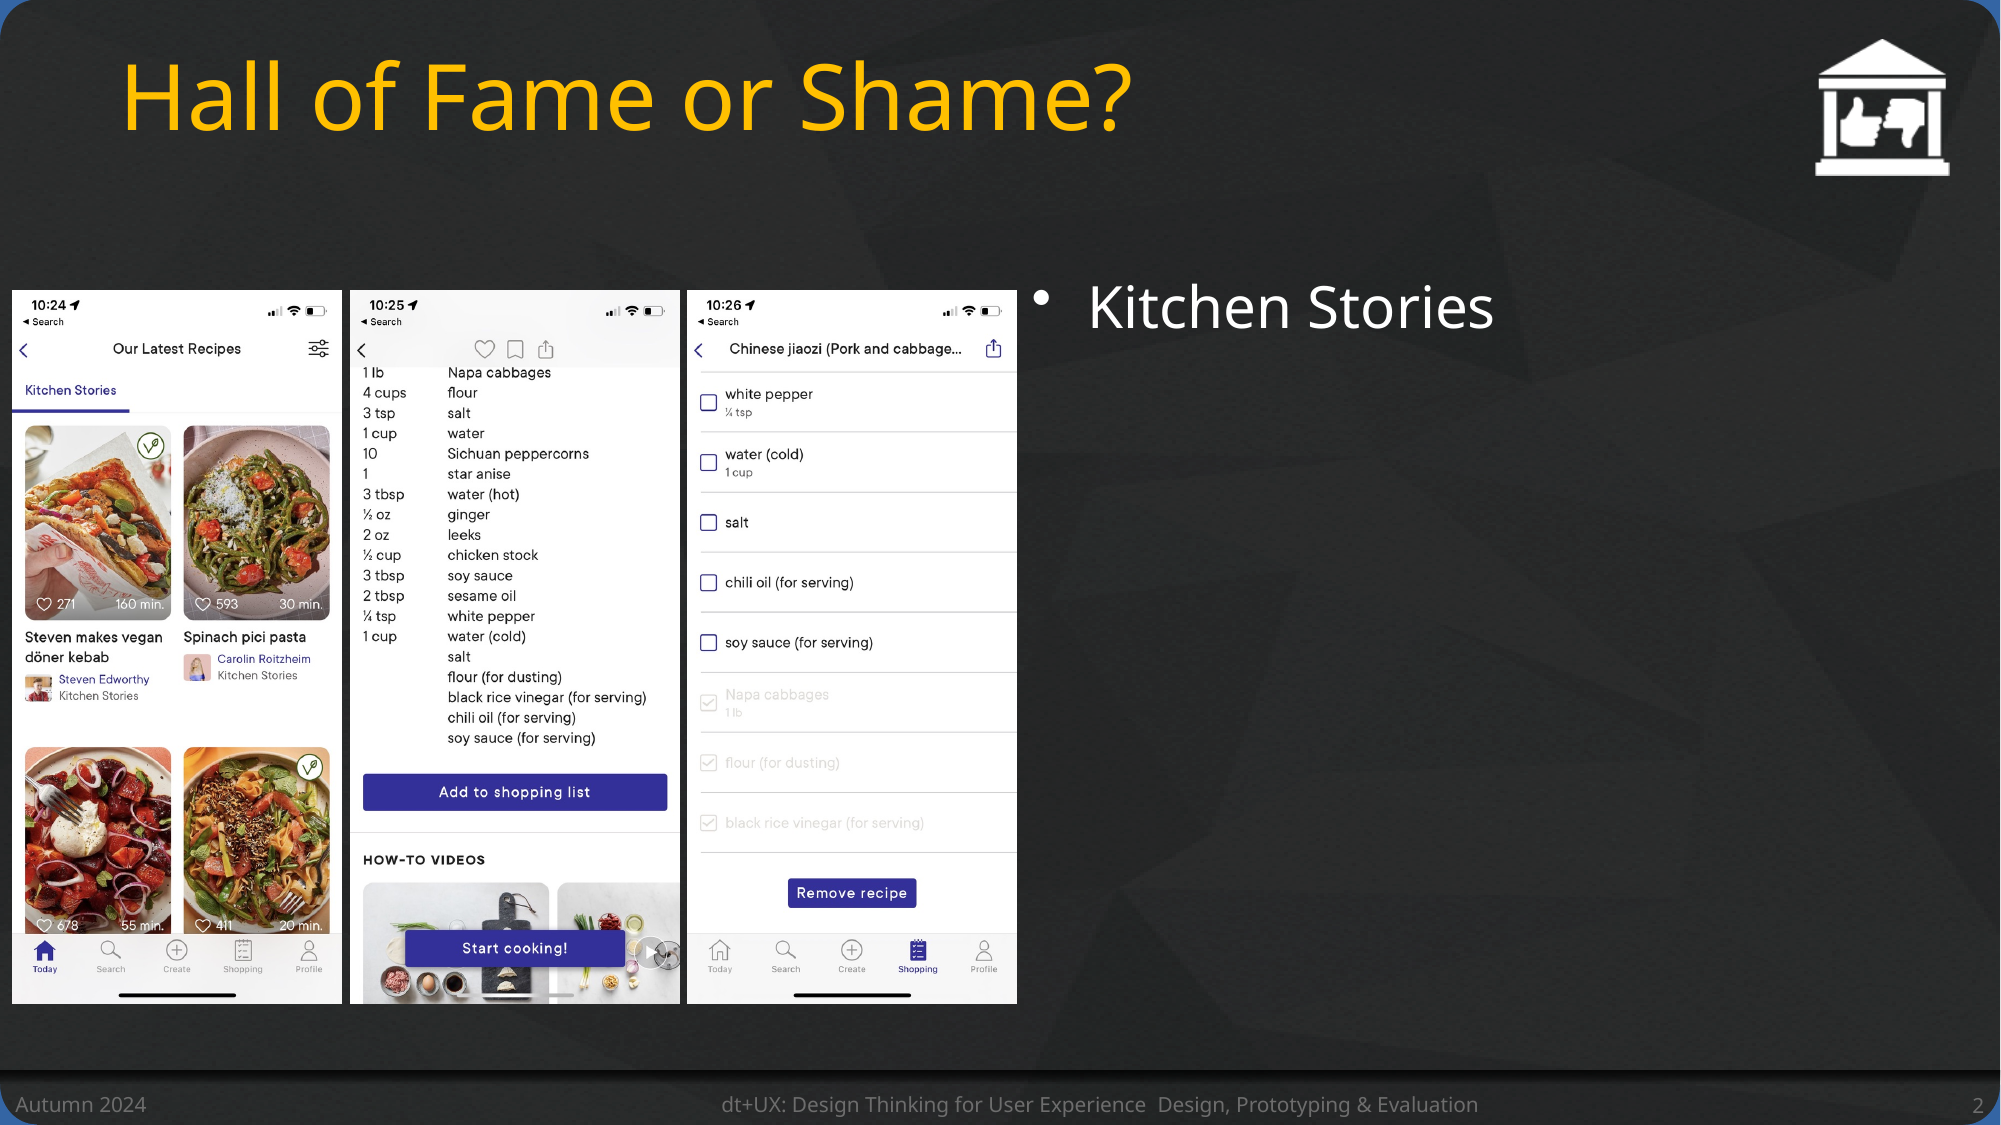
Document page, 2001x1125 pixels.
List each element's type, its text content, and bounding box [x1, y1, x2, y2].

picture [1815, 39, 1950, 177]
slide_number 2 [1782, 1085, 2000, 1125]
slide_number Autumn 2024 [0, 1083, 417, 1125]
title Hall of Fame or Shame? [104, 0, 2000, 188]
footer dt+UX: Design Thinking for User Experience Design, Prototyping & Evaluation [417, 1083, 1783, 1125]
picture [0, 0, 2001, 1085]
list Kitchen Stories [1016, 262, 1850, 1038]
